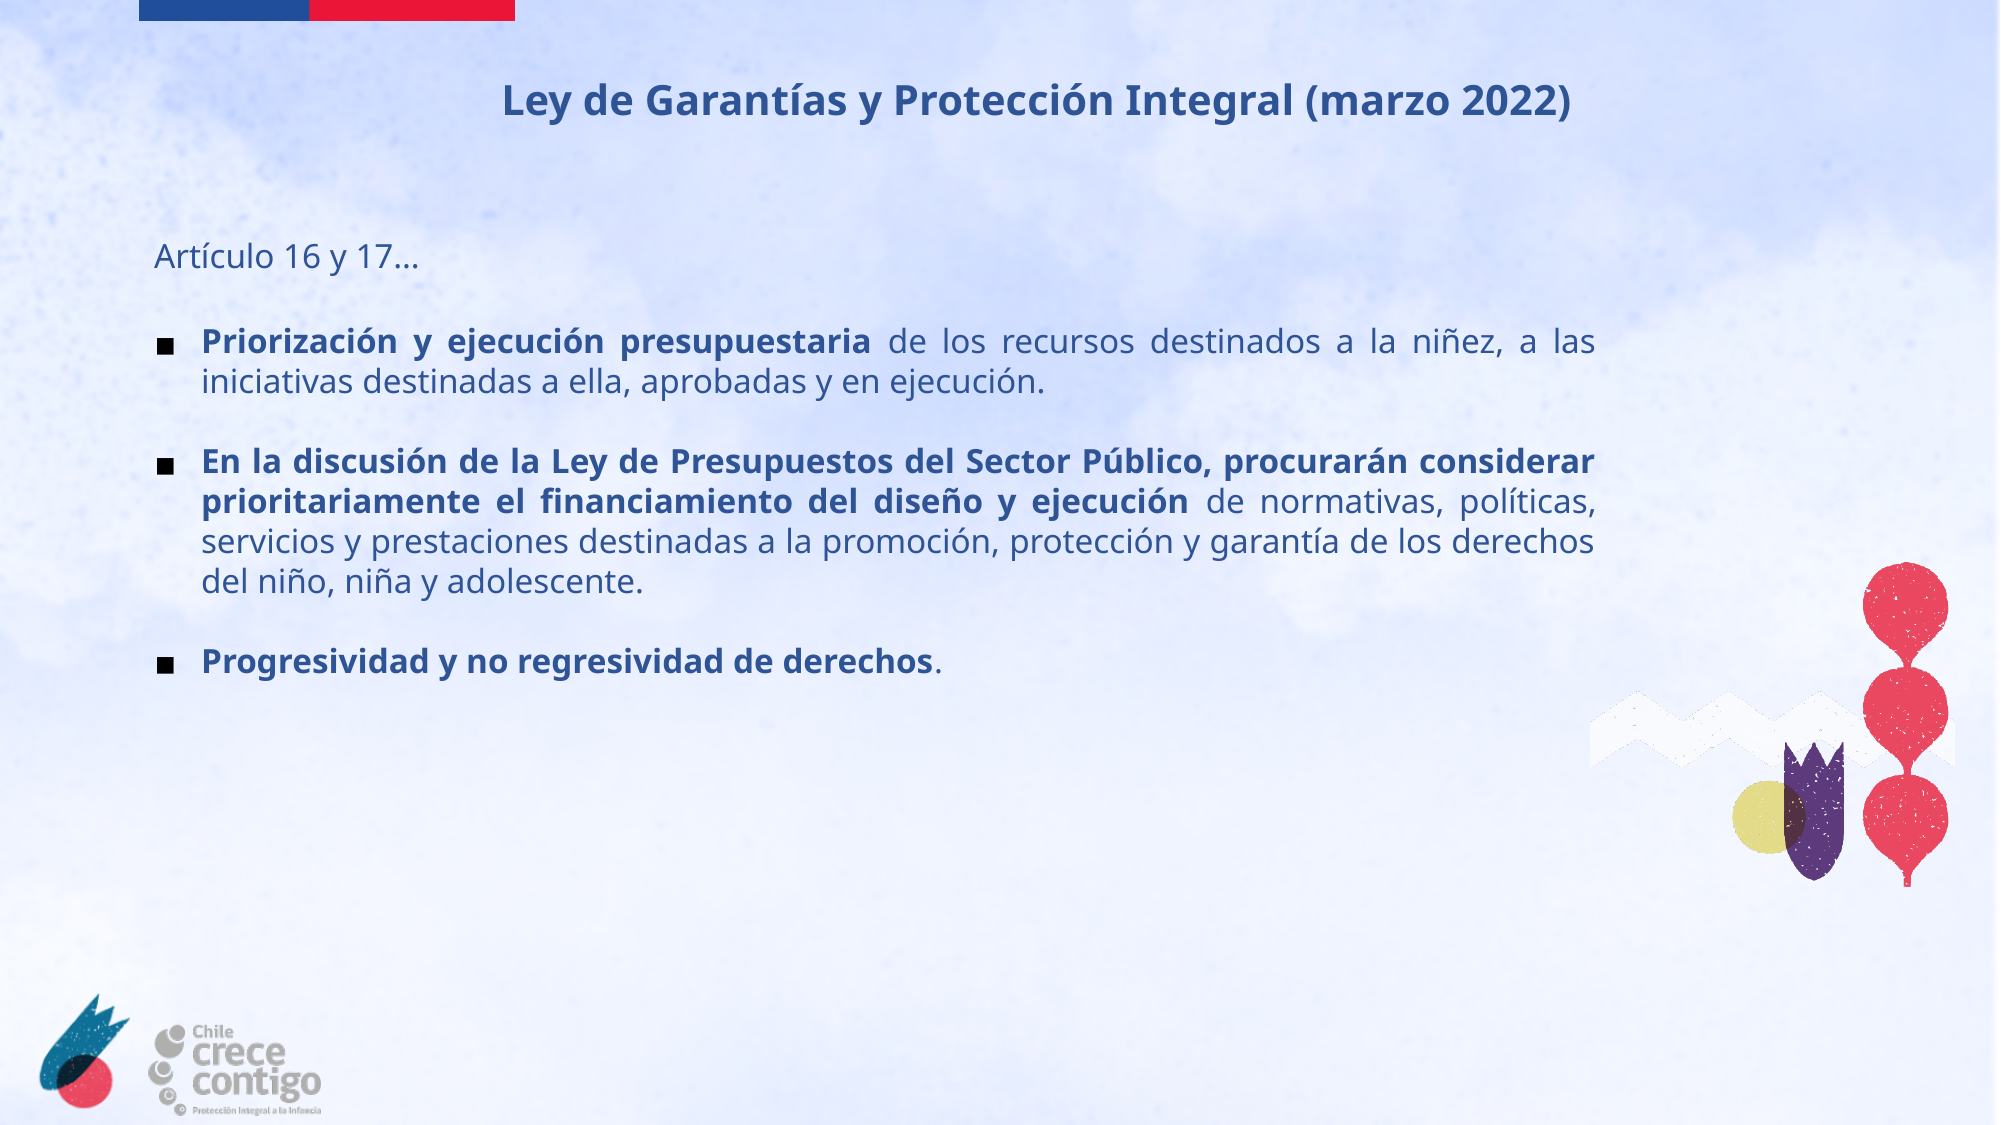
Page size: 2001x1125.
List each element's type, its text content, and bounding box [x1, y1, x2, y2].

picture [0, 0, 2001, 1125]
text_box Ley de Garantías y Protección Integral (marzo 2022) [216, 55, 1857, 192]
text_box Artículo 16 y 17… Priorización y ejecución presupuestaria de los recursos destinados a la niñez, a las iniciativas destinadas a ella, aprobadas y en ejecución. En la discusión de la Ley de Presupuestos del Sector Público, procurarán considerar prioritariamente el financiamiento del diseño y ejecución de normativas, políticas, servicios y prestaciones destinadas a la promoción, protección y garantía de los derechos del niño, niña y adolescente. Progresividad y no regresividad de derechos. [139, 227, 1613, 733]
